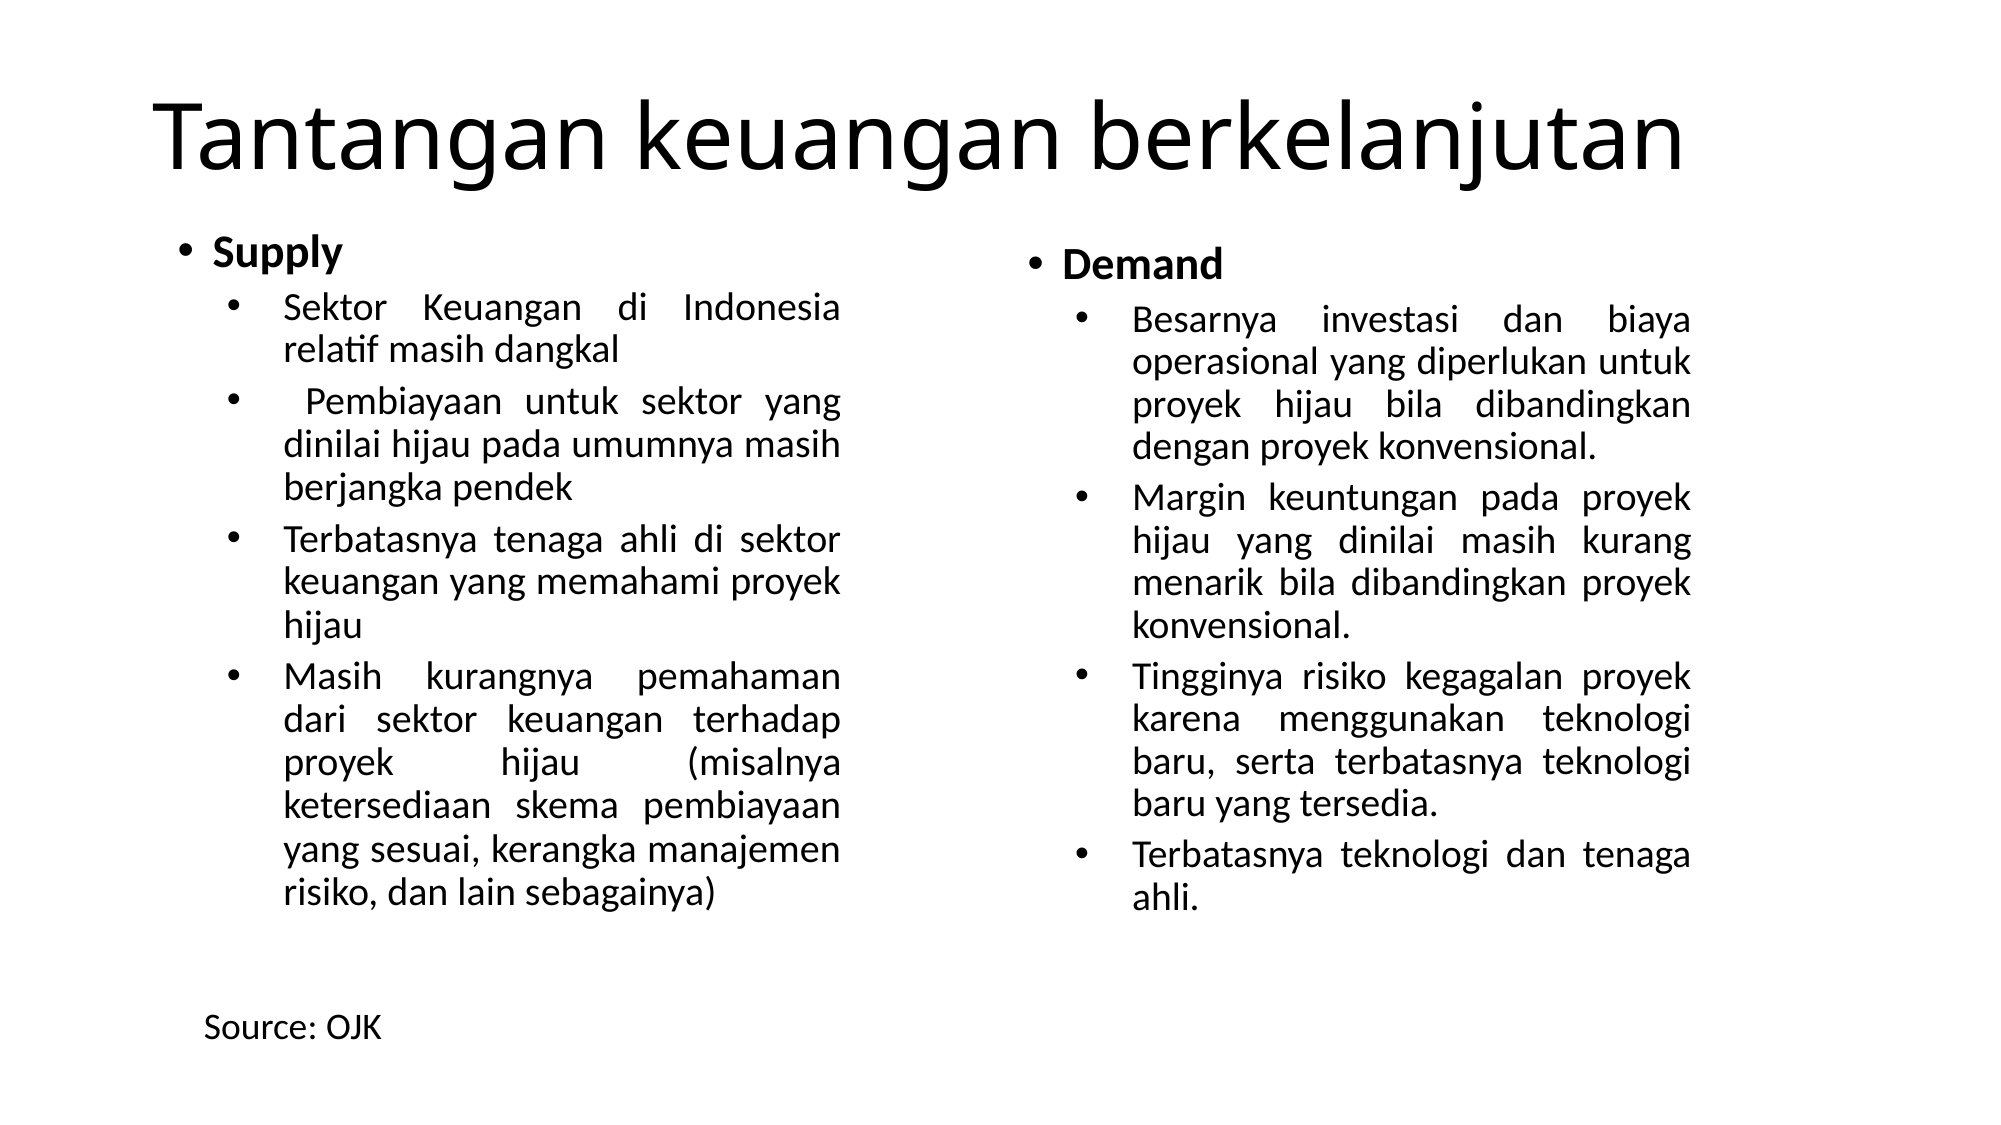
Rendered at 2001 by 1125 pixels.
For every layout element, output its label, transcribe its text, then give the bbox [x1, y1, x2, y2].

title Tantangan keuangan berkelanjutan [137, 59, 1863, 220]
text_box Source: OJK [189, 994, 397, 1055]
text_box Supply Sektor Keuangan di Indonesia relatif masih dangkal Pembiayaan untuk sektor yang dinilai hijau pada umumnya masih berjangka pendek Terbatasnya tenaga ahli di sektor keuangan yang memahami proyek hijau Masih kurangnya pemahaman dari sektor keuangan terhadap proyek hijau (misalnya ketersediaan skema pembiayaan yang sesuai, kerangka manajemen risiko, dan lain sebagainya) [162, 219, 858, 934]
list Demand Besarnya investasi dan biaya operasional yang diperlukan untuk proyek hijau bila dibandingkan dengan proyek konvensional. Margin keuntungan pada proyek hijau yang dinilai masih kurang menarik bila dibandingkan proyek konvensional. Tingginya risiko kegagalan proyek karena menggunakan teknologi baru, serta terbatasnya teknologi baru yang tersedia. Terbatasnya teknologi dan tenaga ahli. [1012, 232, 1708, 947]
